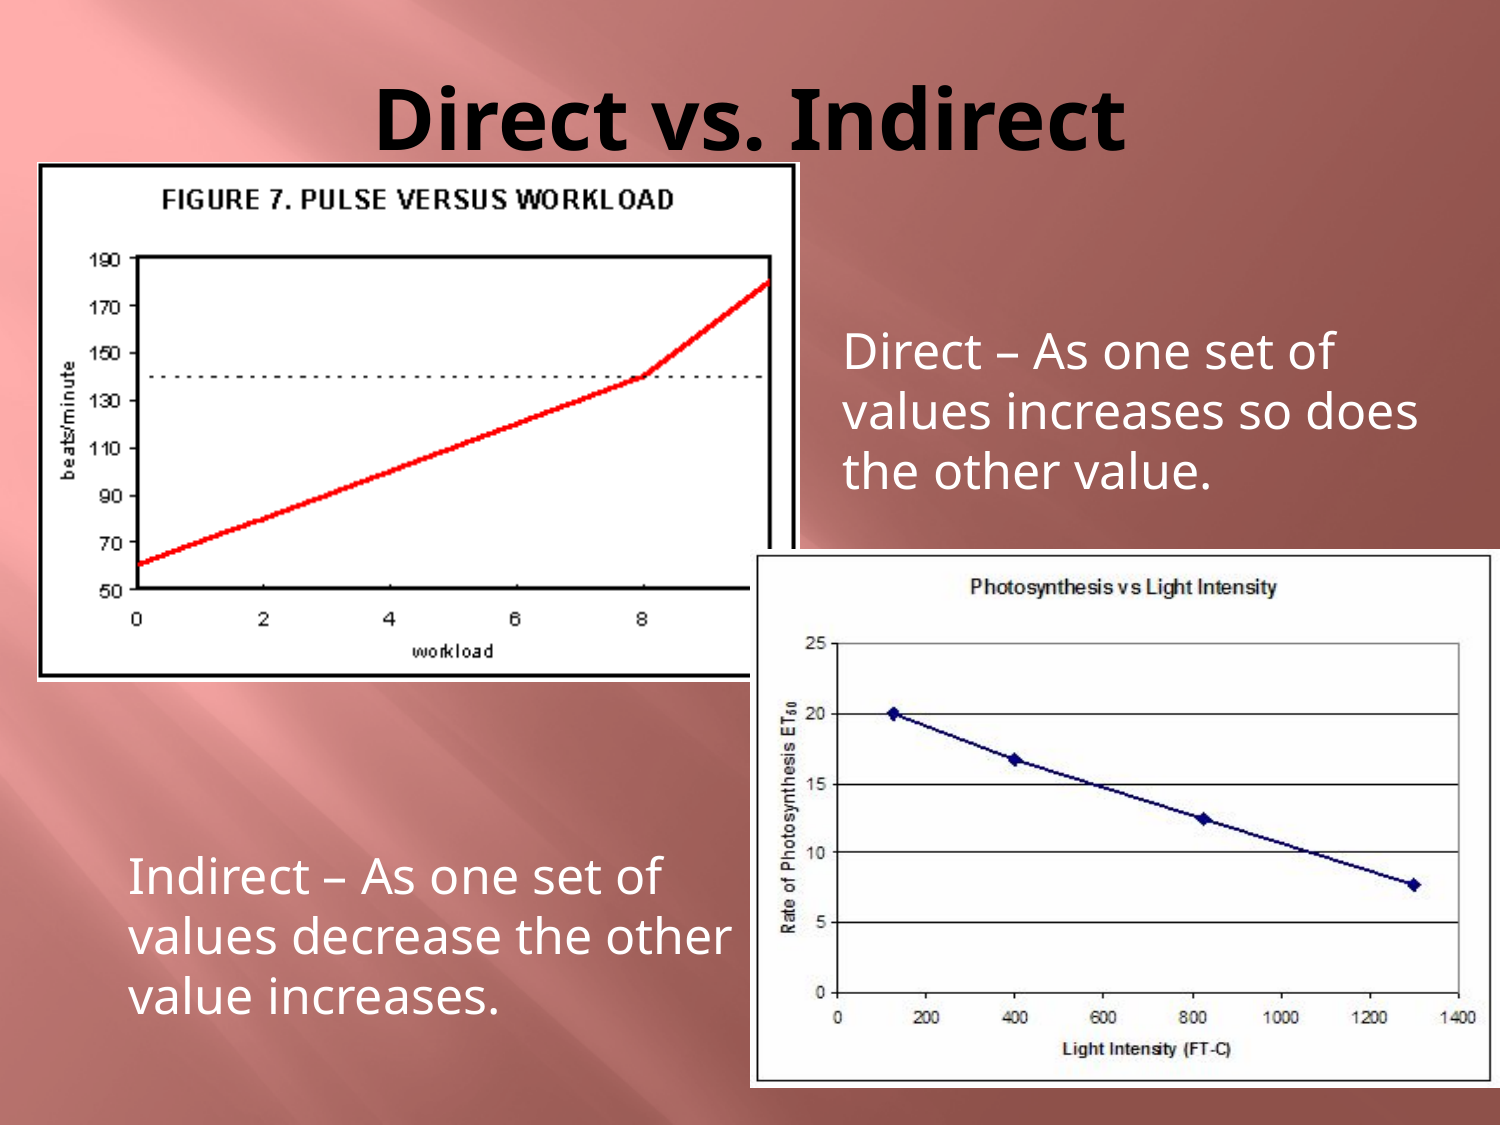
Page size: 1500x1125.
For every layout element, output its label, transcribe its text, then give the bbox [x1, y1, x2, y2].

title Direct vs. Indirect [75, 45, 1425, 188]
text_box Indirect – As one set of values decrease the other value increases. [113, 837, 749, 1033]
picture [37, 162, 1500, 1088]
text_box Direct – As one set of values increases so does the other value. [844, 312, 1448, 508]
